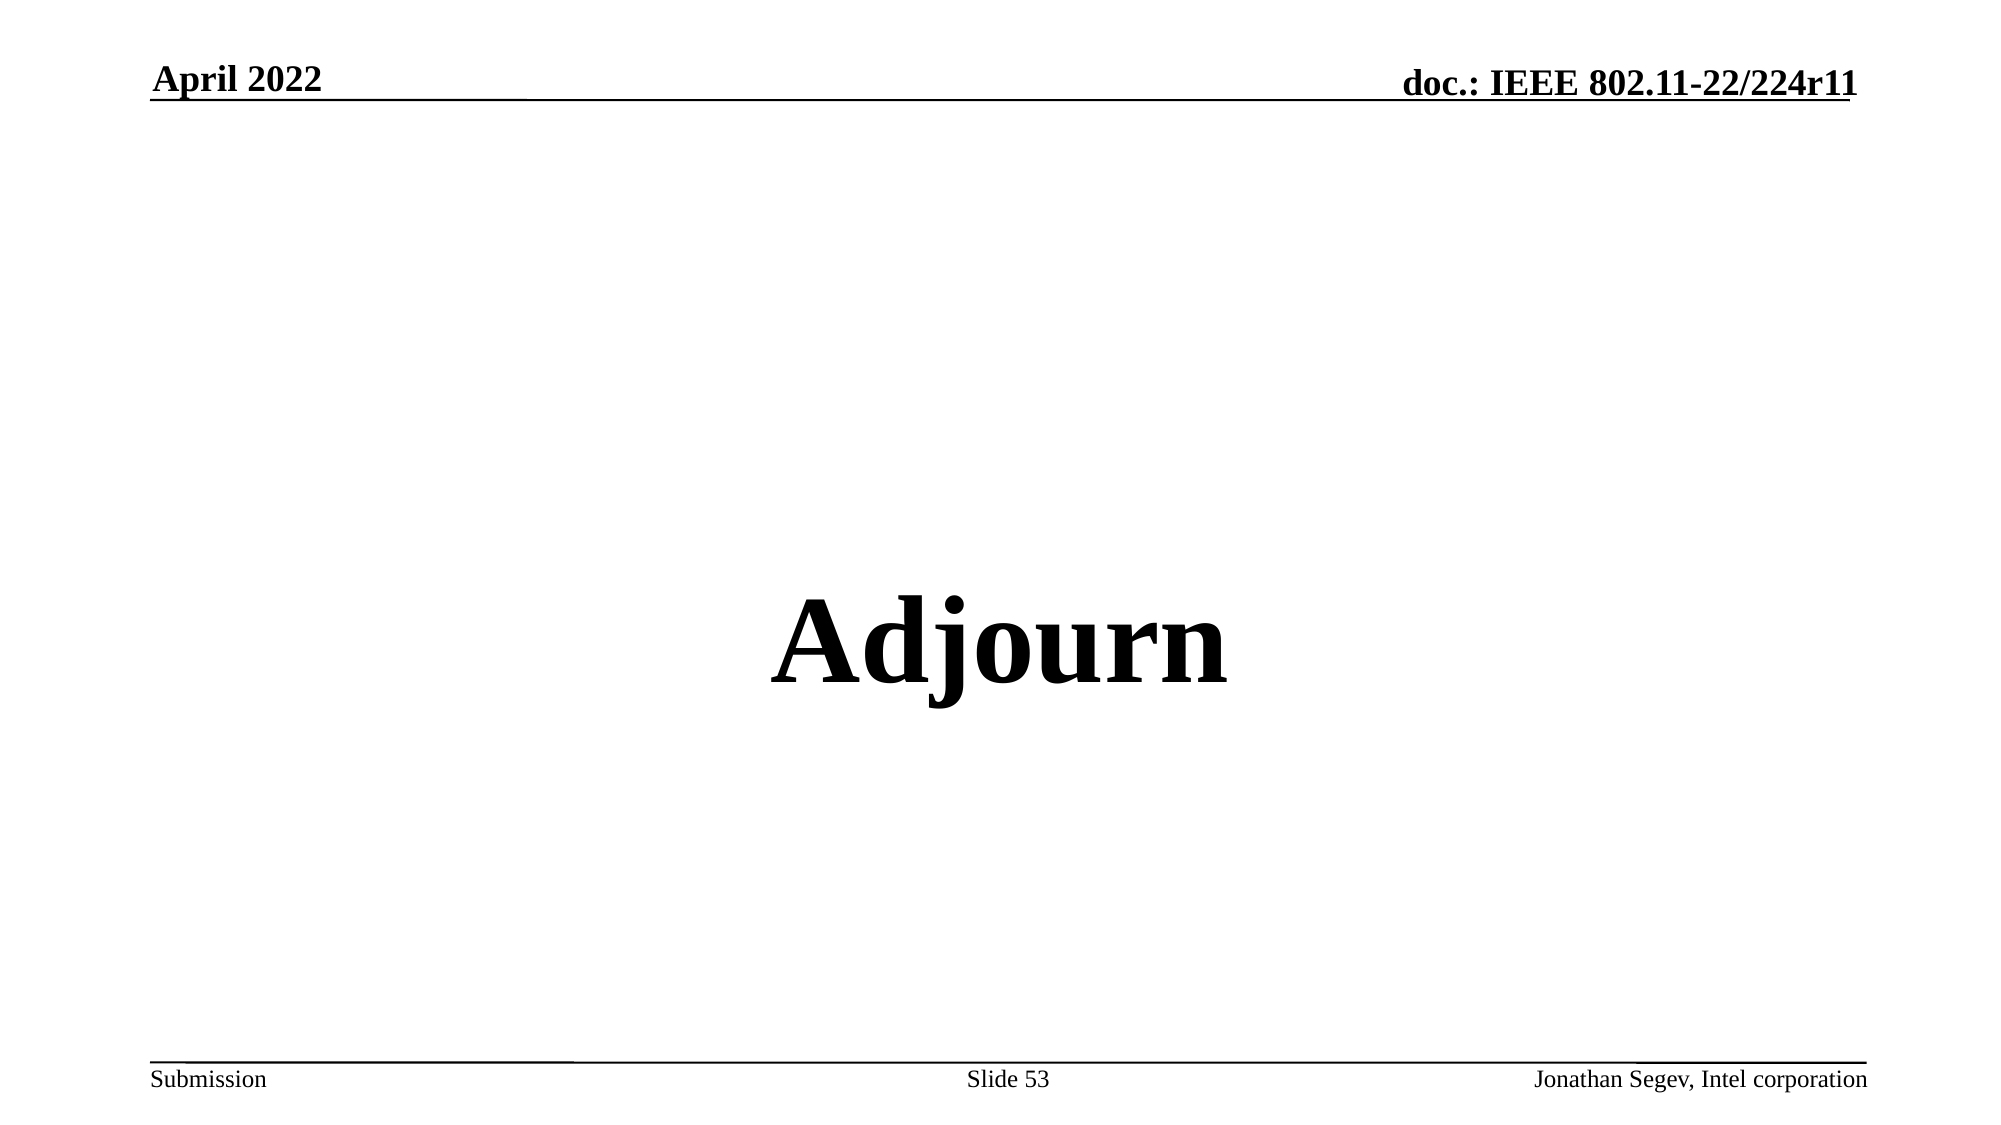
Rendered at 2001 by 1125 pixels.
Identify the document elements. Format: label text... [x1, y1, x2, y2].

list Adjourn [149, 324, 1850, 1000]
footer Jonathan Segev, Intel corporation [1171, 1061, 1869, 1093]
slide_number Slide 53 [950, 1061, 1067, 1123]
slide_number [152, 54, 563, 100]
